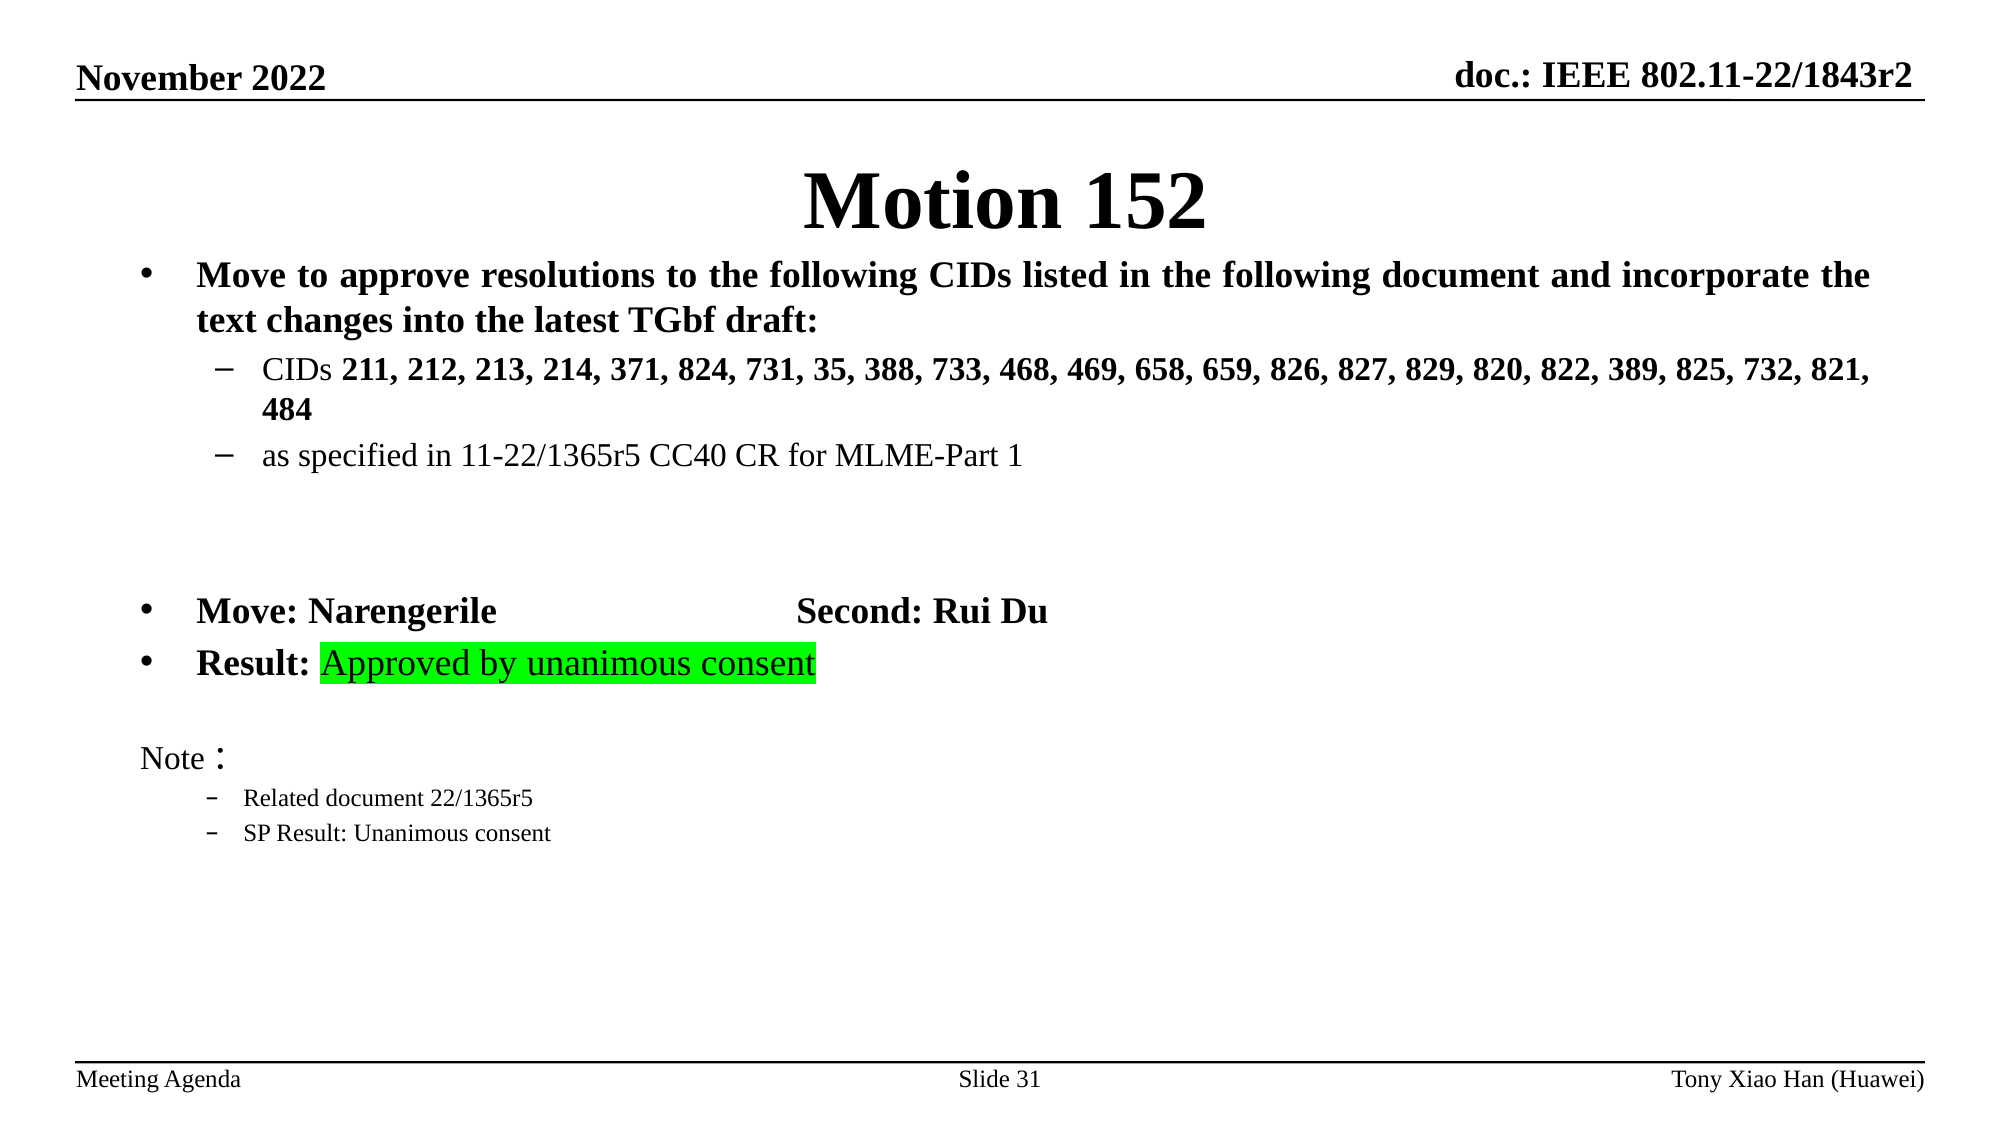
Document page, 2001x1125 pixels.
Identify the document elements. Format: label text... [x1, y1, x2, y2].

text_box Motion 152 [368, 137, 1644, 212]
text_box Move to approve resolutions to the following CIDs listed in the following document and incorporate the text changes into the latest TGbf draft: CIDs 211, 212, 213, 214, 371, 824, 731, 35, 388, 733, 468, 469, 658, 659, 826, 827, 829, 820, 822, 389, 825, 732, 821, 484 as specified in 11-22/1365r5 CC40 CR for MLME-Part 1 Move: Narengerile Second: Rui Du Result: Approved by unanimous consent Note： Related document 22/1365r5 SP Result: Unanimous consent [125, 212, 1888, 1013]
